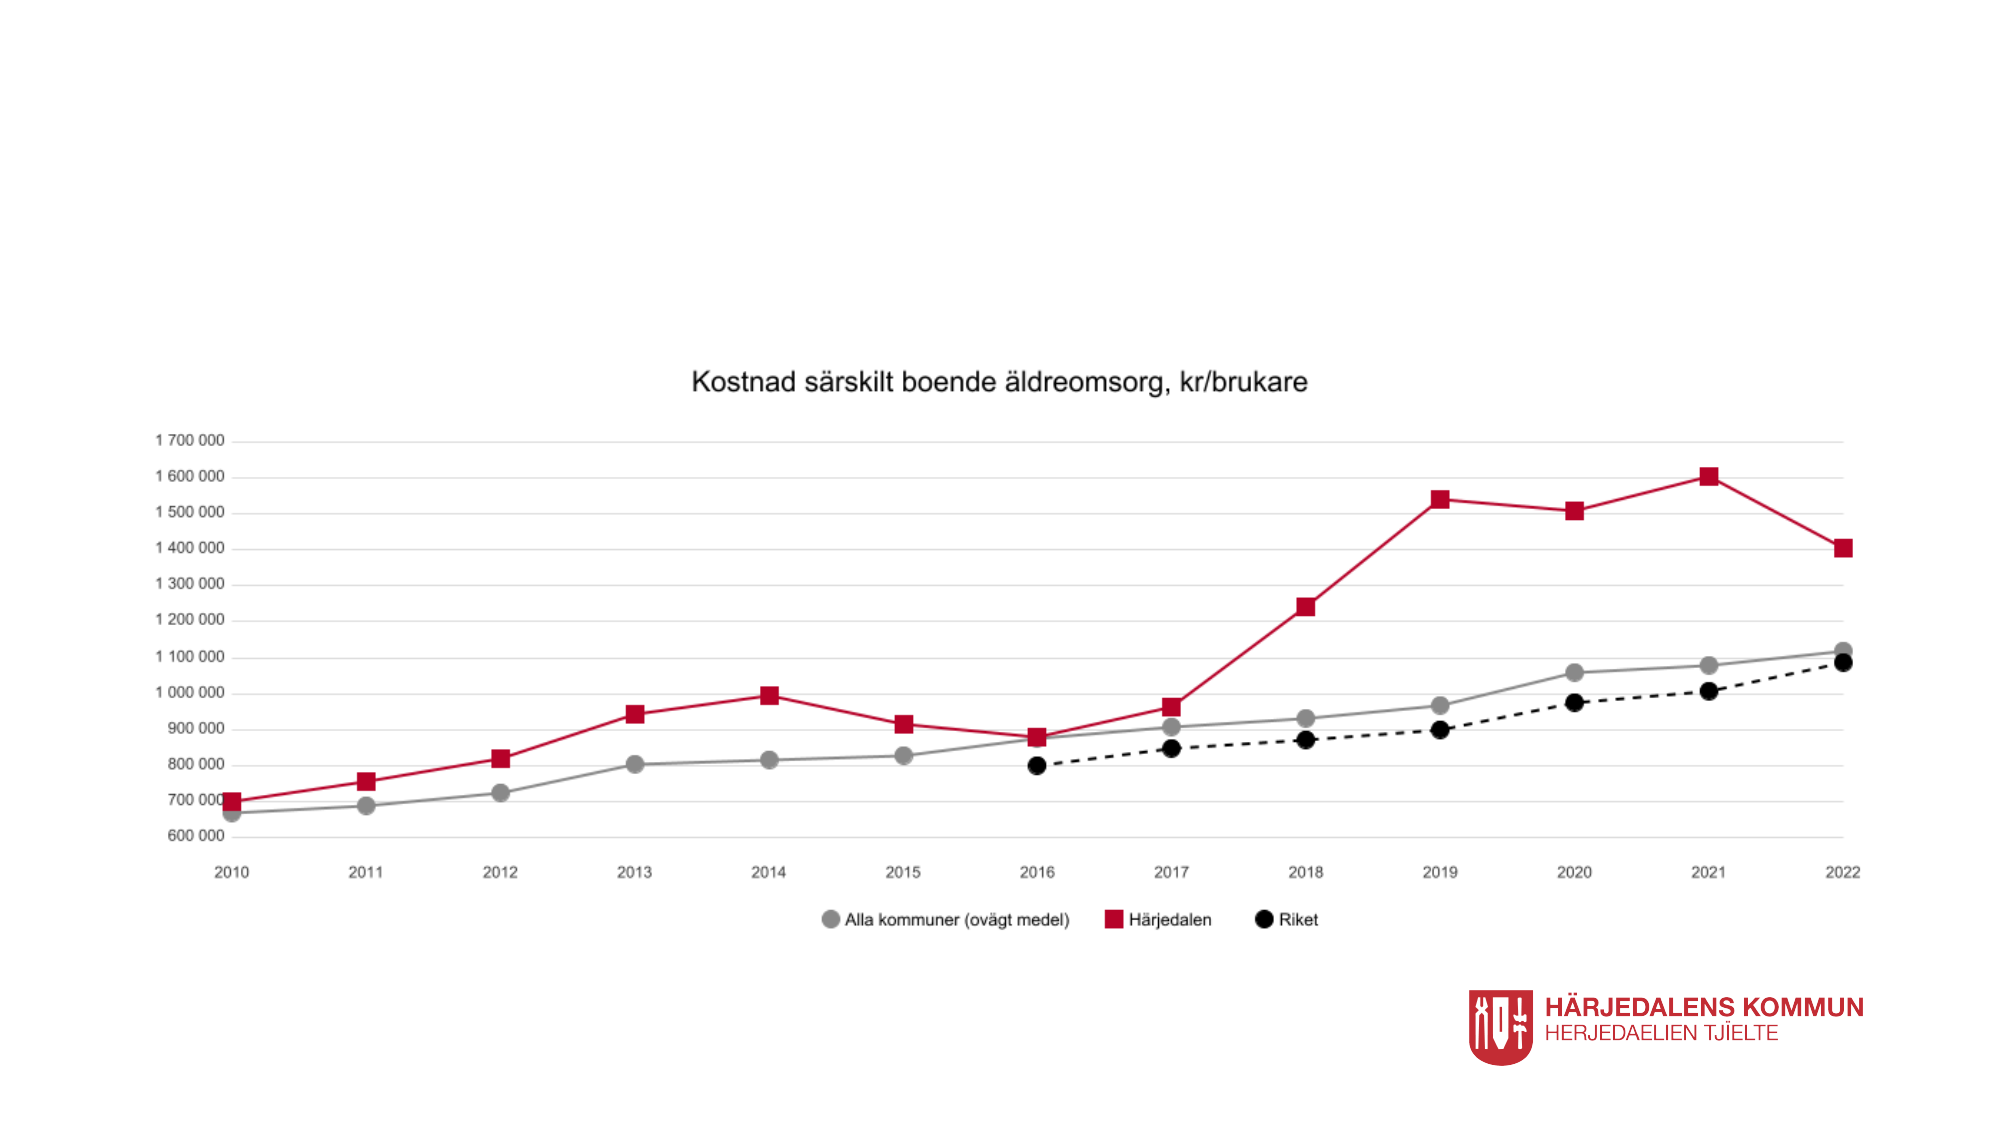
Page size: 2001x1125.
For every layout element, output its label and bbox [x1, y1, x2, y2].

picture [1469, 990, 1863, 1066]
list [137, 350, 1863, 963]
